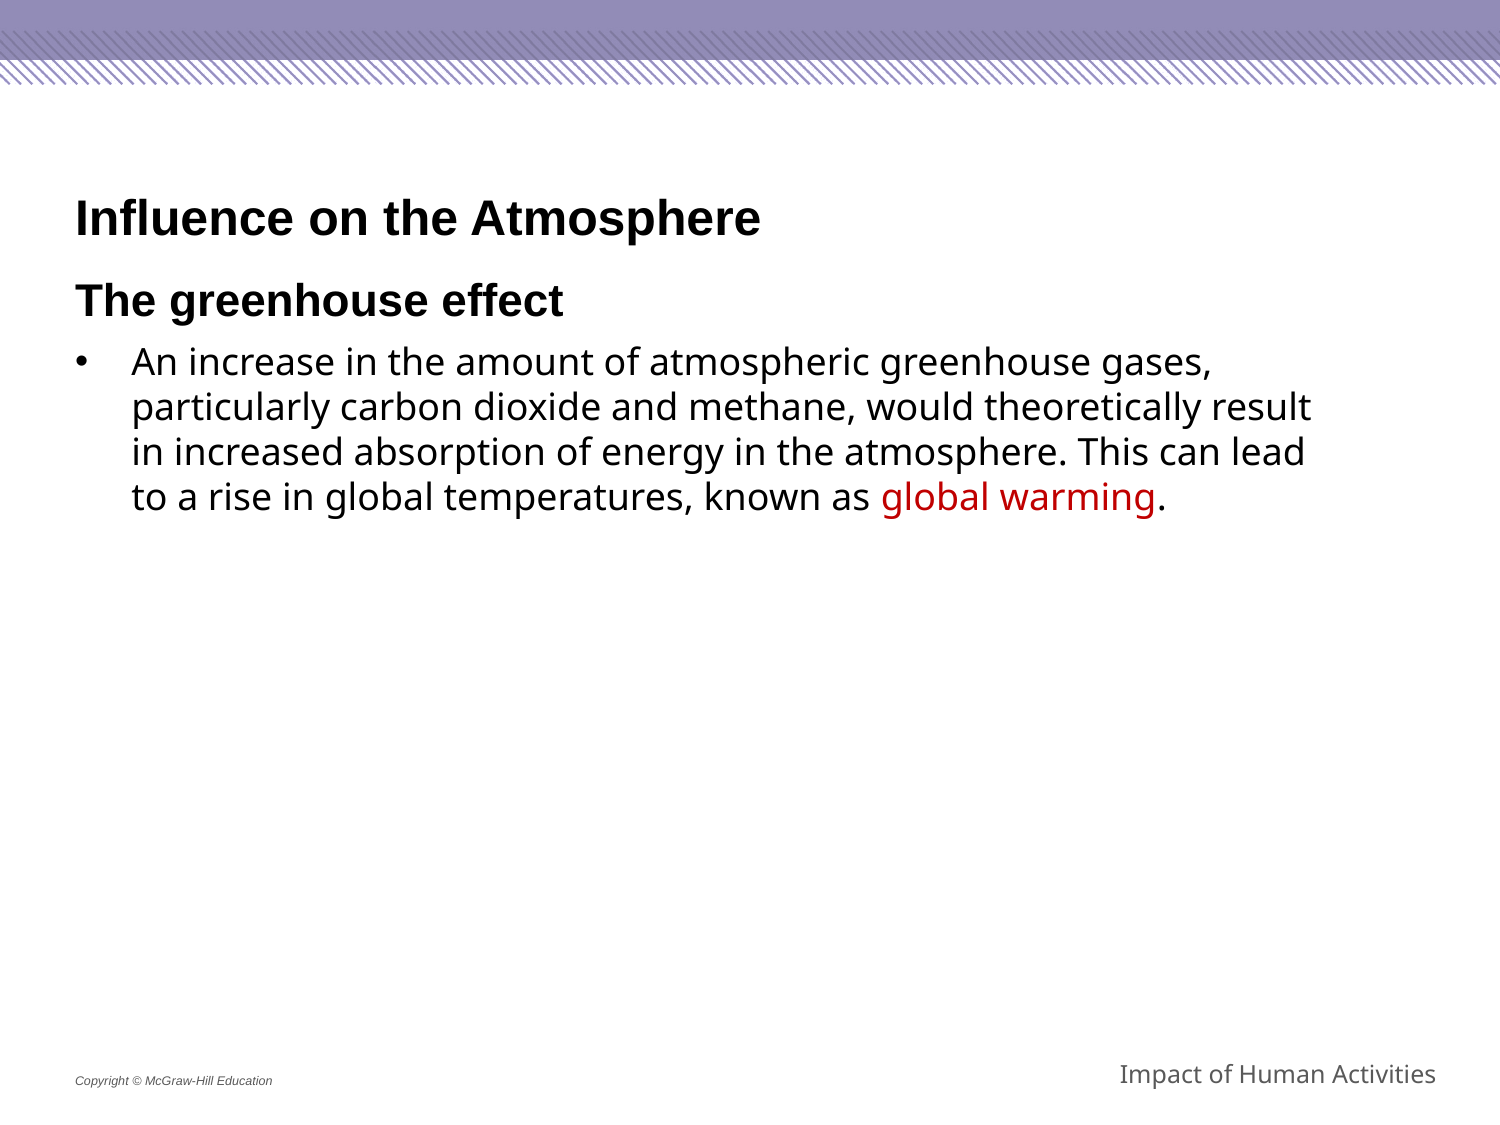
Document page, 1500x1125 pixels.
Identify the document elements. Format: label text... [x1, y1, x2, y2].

picture [0, 0, 1500, 86]
text_box Impact of Human Activities [284, 1043, 1437, 1089]
text_box Copyright © McGraw-Hill Education [74, 1043, 284, 1089]
text_box Influence on the Atmosphere The greenhouse effect An increase in the amount of atmospheric greenhouse gases, particularly carbon dioxide and methane, would theoretically result in increased absorption of energy in the atmosphere. This can lead to a rise in global temperatures, known as global warming. [75, 185, 1356, 719]
